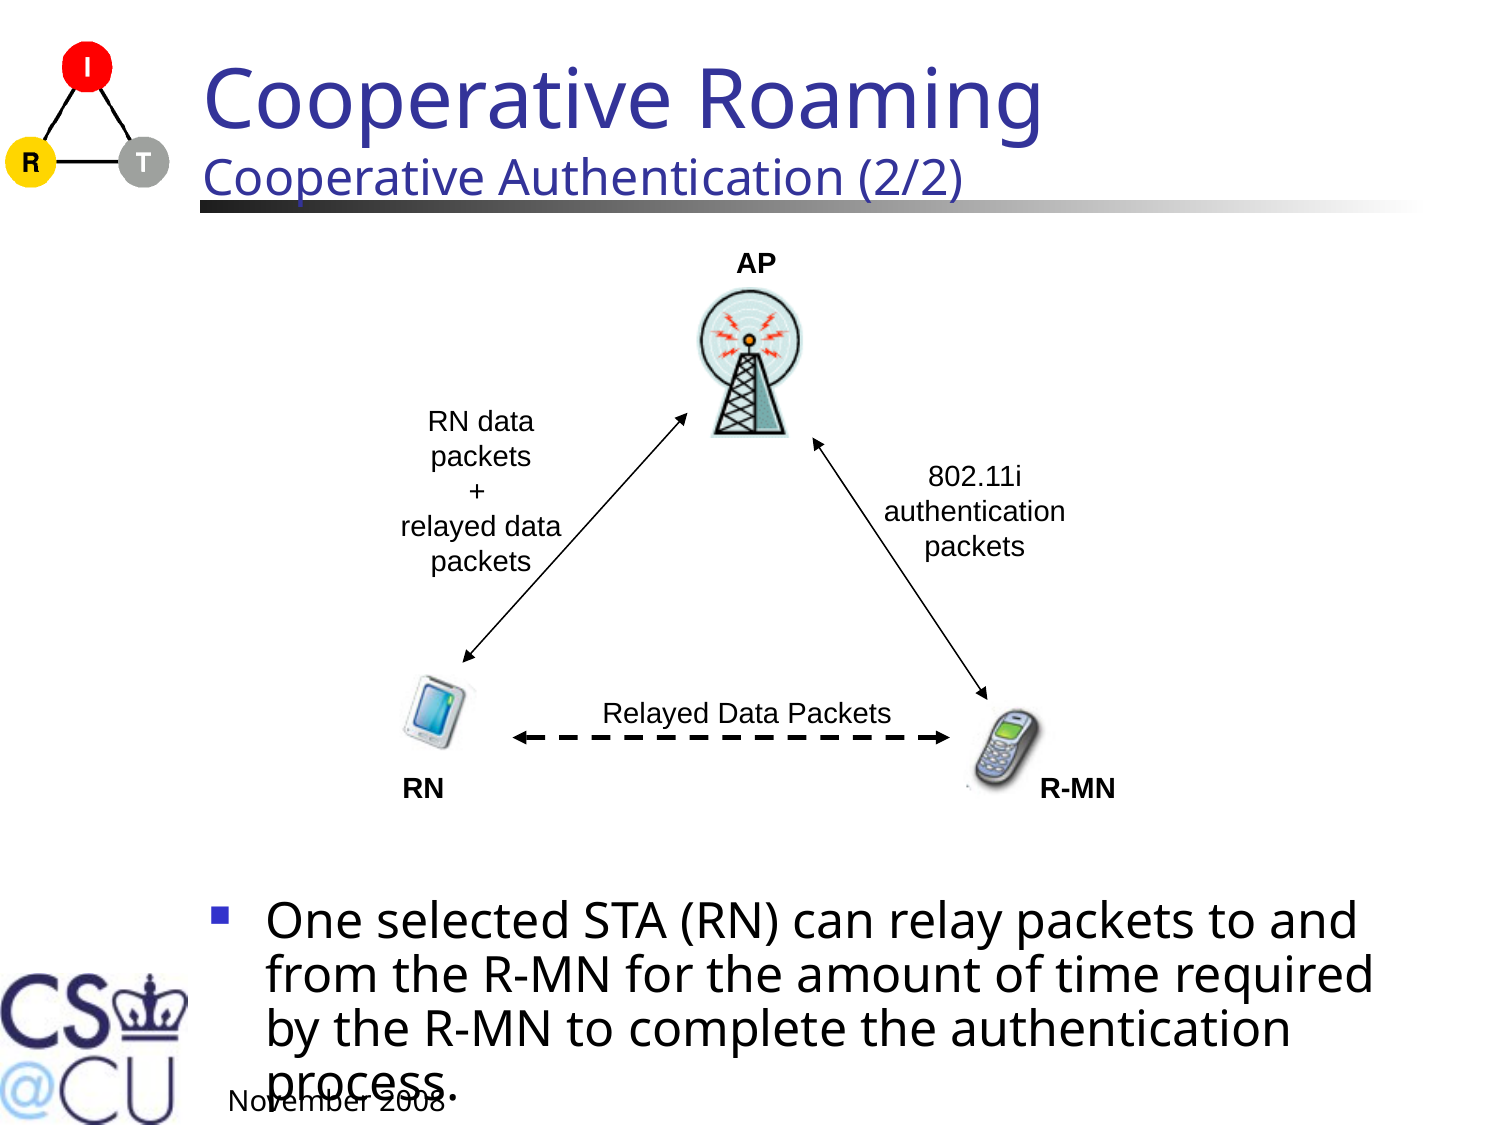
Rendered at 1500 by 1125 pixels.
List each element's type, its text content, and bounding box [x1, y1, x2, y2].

title Cooperative Roaming Cooperative Authentication (2/2) [187, 24, 1467, 213]
list One selected STA (RN) can relay packets to and from the R-MN for the amount of time required by the R-MN to complete the authentication process. [193, 887, 1438, 1088]
picture [0, 37, 173, 192]
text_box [374, 237, 1138, 813]
picture [0, 973, 188, 1125]
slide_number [212, 1088, 526, 1125]
